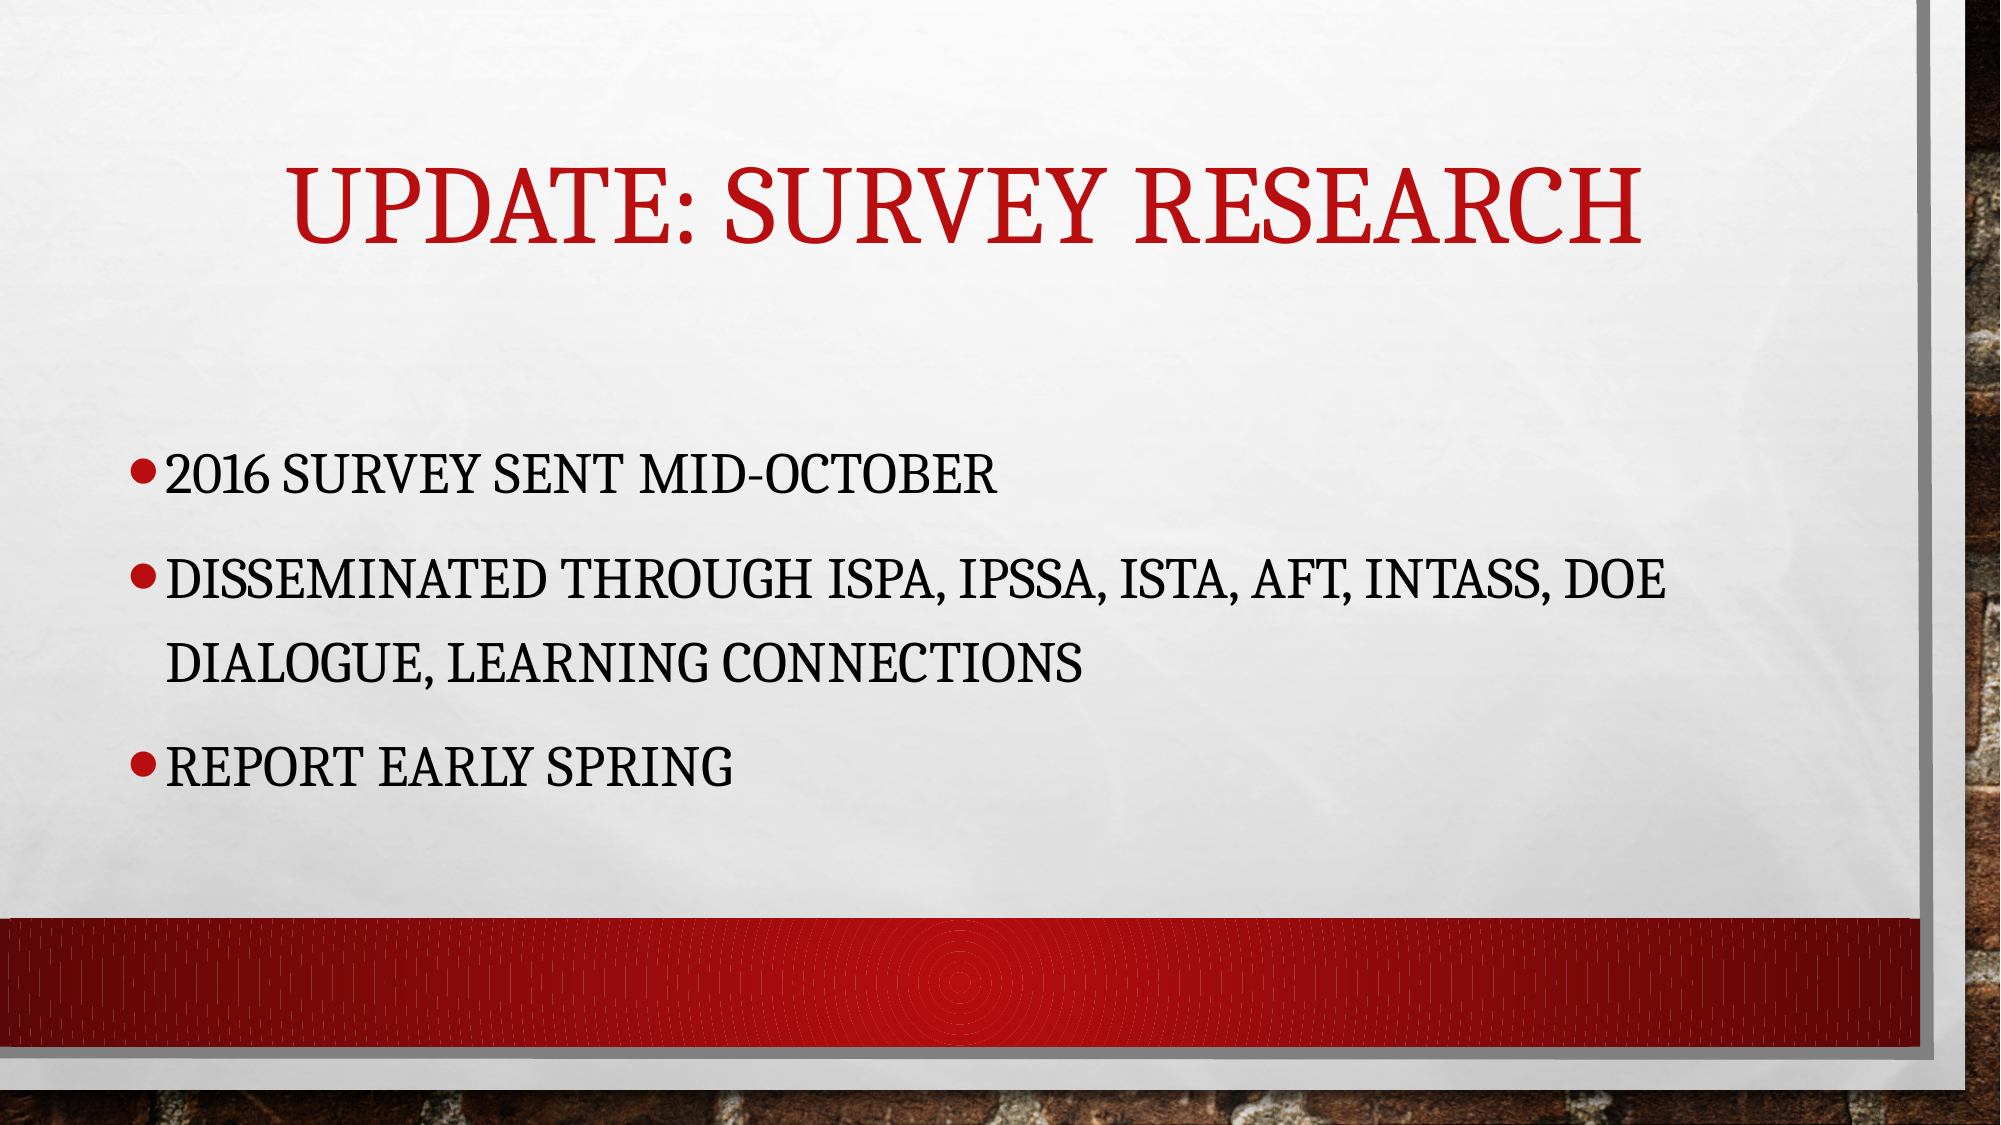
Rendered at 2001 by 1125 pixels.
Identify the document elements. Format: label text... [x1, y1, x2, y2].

list 2016 survey sent mid-October Disseminated through ISPA, IPSSA, ISTA, AFT, INTASS, DOE Dialogue, Learning connections Report early spring [112, 338, 1818, 882]
title Update: Survey research [112, 112, 1818, 302]
picture [0, 0, 2000, 1125]
